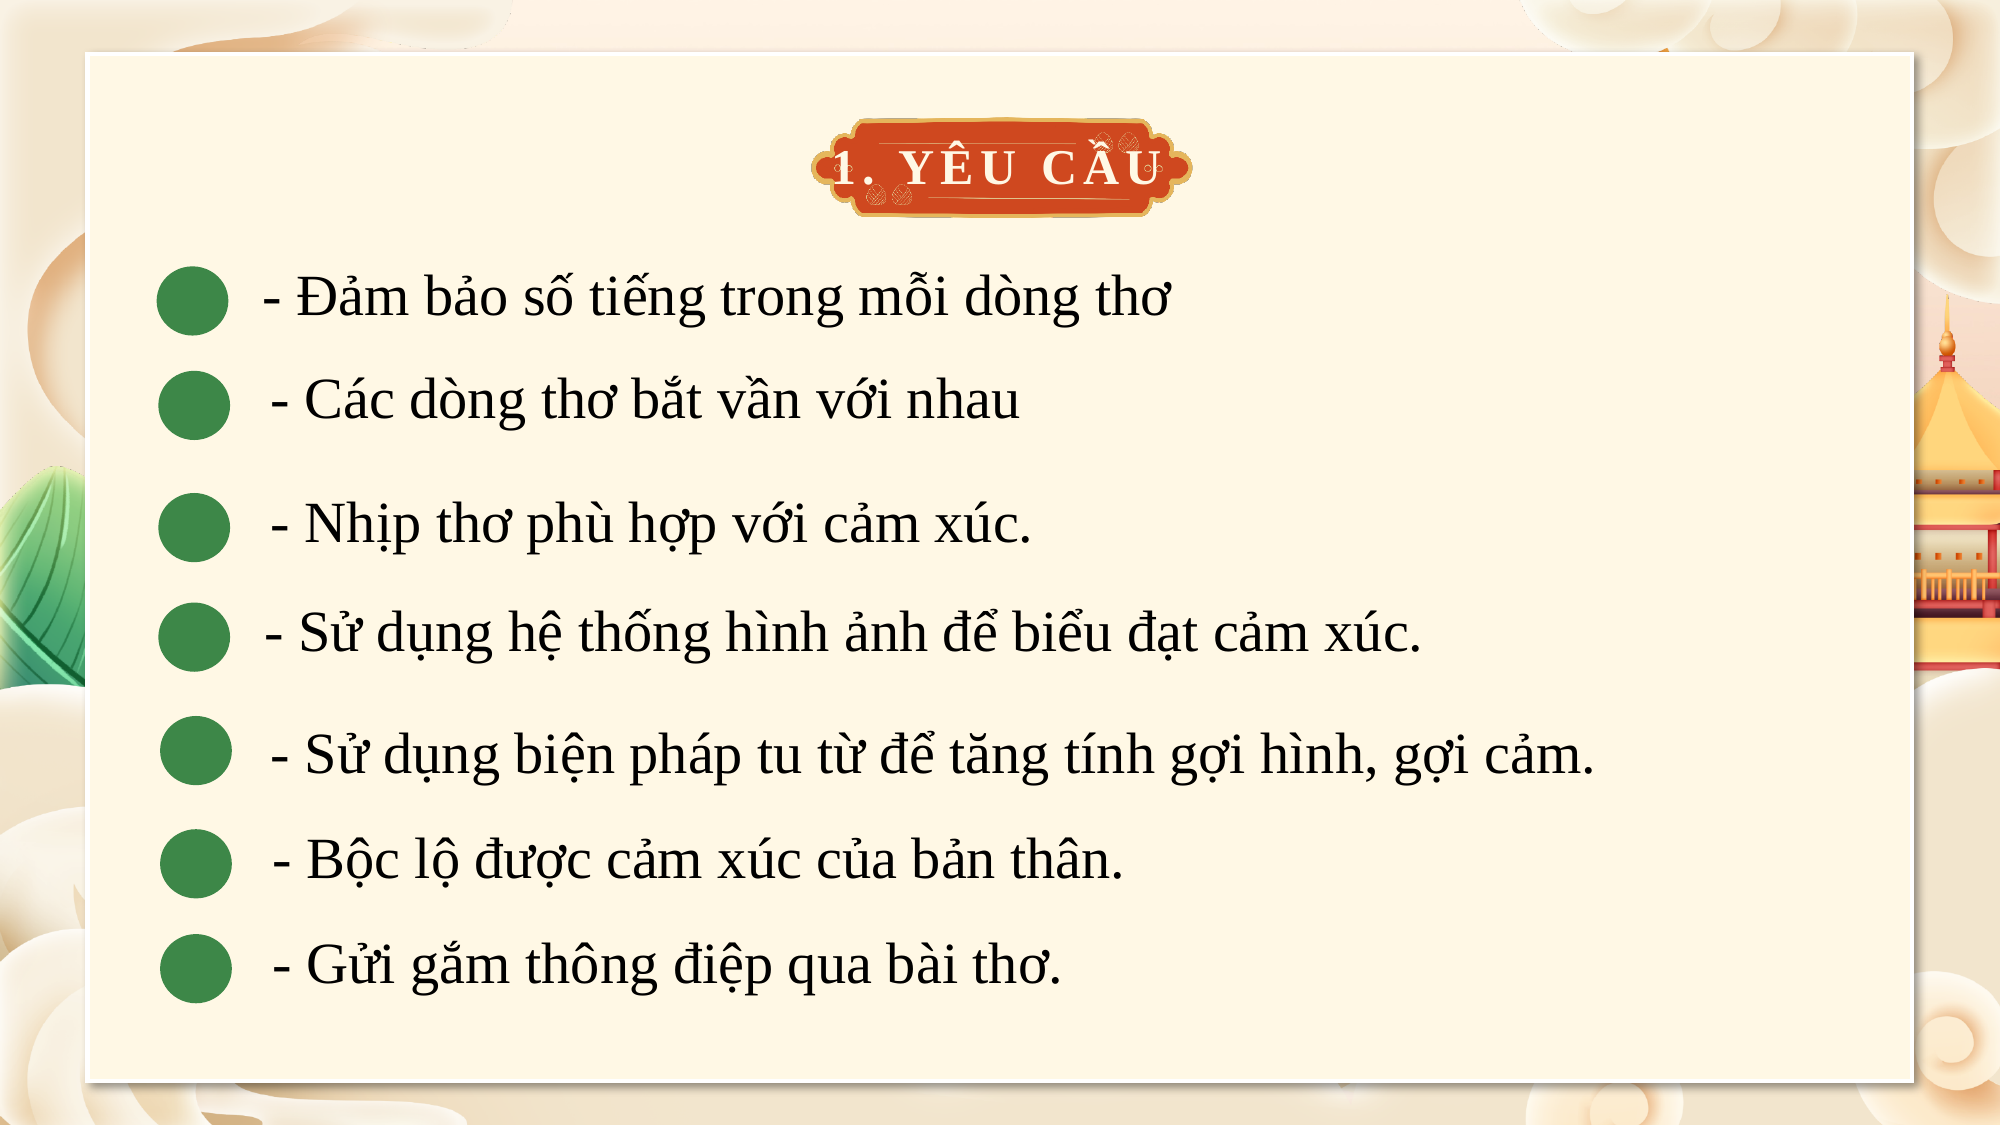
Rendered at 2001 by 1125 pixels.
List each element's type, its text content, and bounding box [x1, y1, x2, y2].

text_box - Sử dụng hệ thống hình ảnh để biểu đạt cảm xúc. [249, 586, 1530, 671]
text_box - Bộc lộ được cảm xúc của bản thân. [257, 812, 1566, 898]
text_box [159, 828, 233, 900]
text_box - Các dòng thơ bắt vần với nhau [256, 353, 1404, 438]
text_box [157, 601, 232, 673]
text_box - Nhịp thơ phù hợp với cảm xúc. [256, 476, 1564, 562]
text_box [155, 265, 230, 337]
text_box [159, 714, 233, 787]
text_box - Gửi gắm thông điệp qua bài thơ. [257, 917, 1566, 1003]
text_box [159, 933, 233, 1005]
text_box - Đảm bảo số tiếng trong mỗi dòng thơ [248, 249, 1375, 335]
text_box 1. YÊU CẦU [816, 126, 1178, 202]
text_box [157, 369, 232, 442]
picture [0, 0, 2000, 1125]
text_box [157, 491, 232, 564]
text_box - Sử dụng biện pháp tu từ để tăng tính gợi hình, gợi cảm. [256, 707, 1826, 793]
